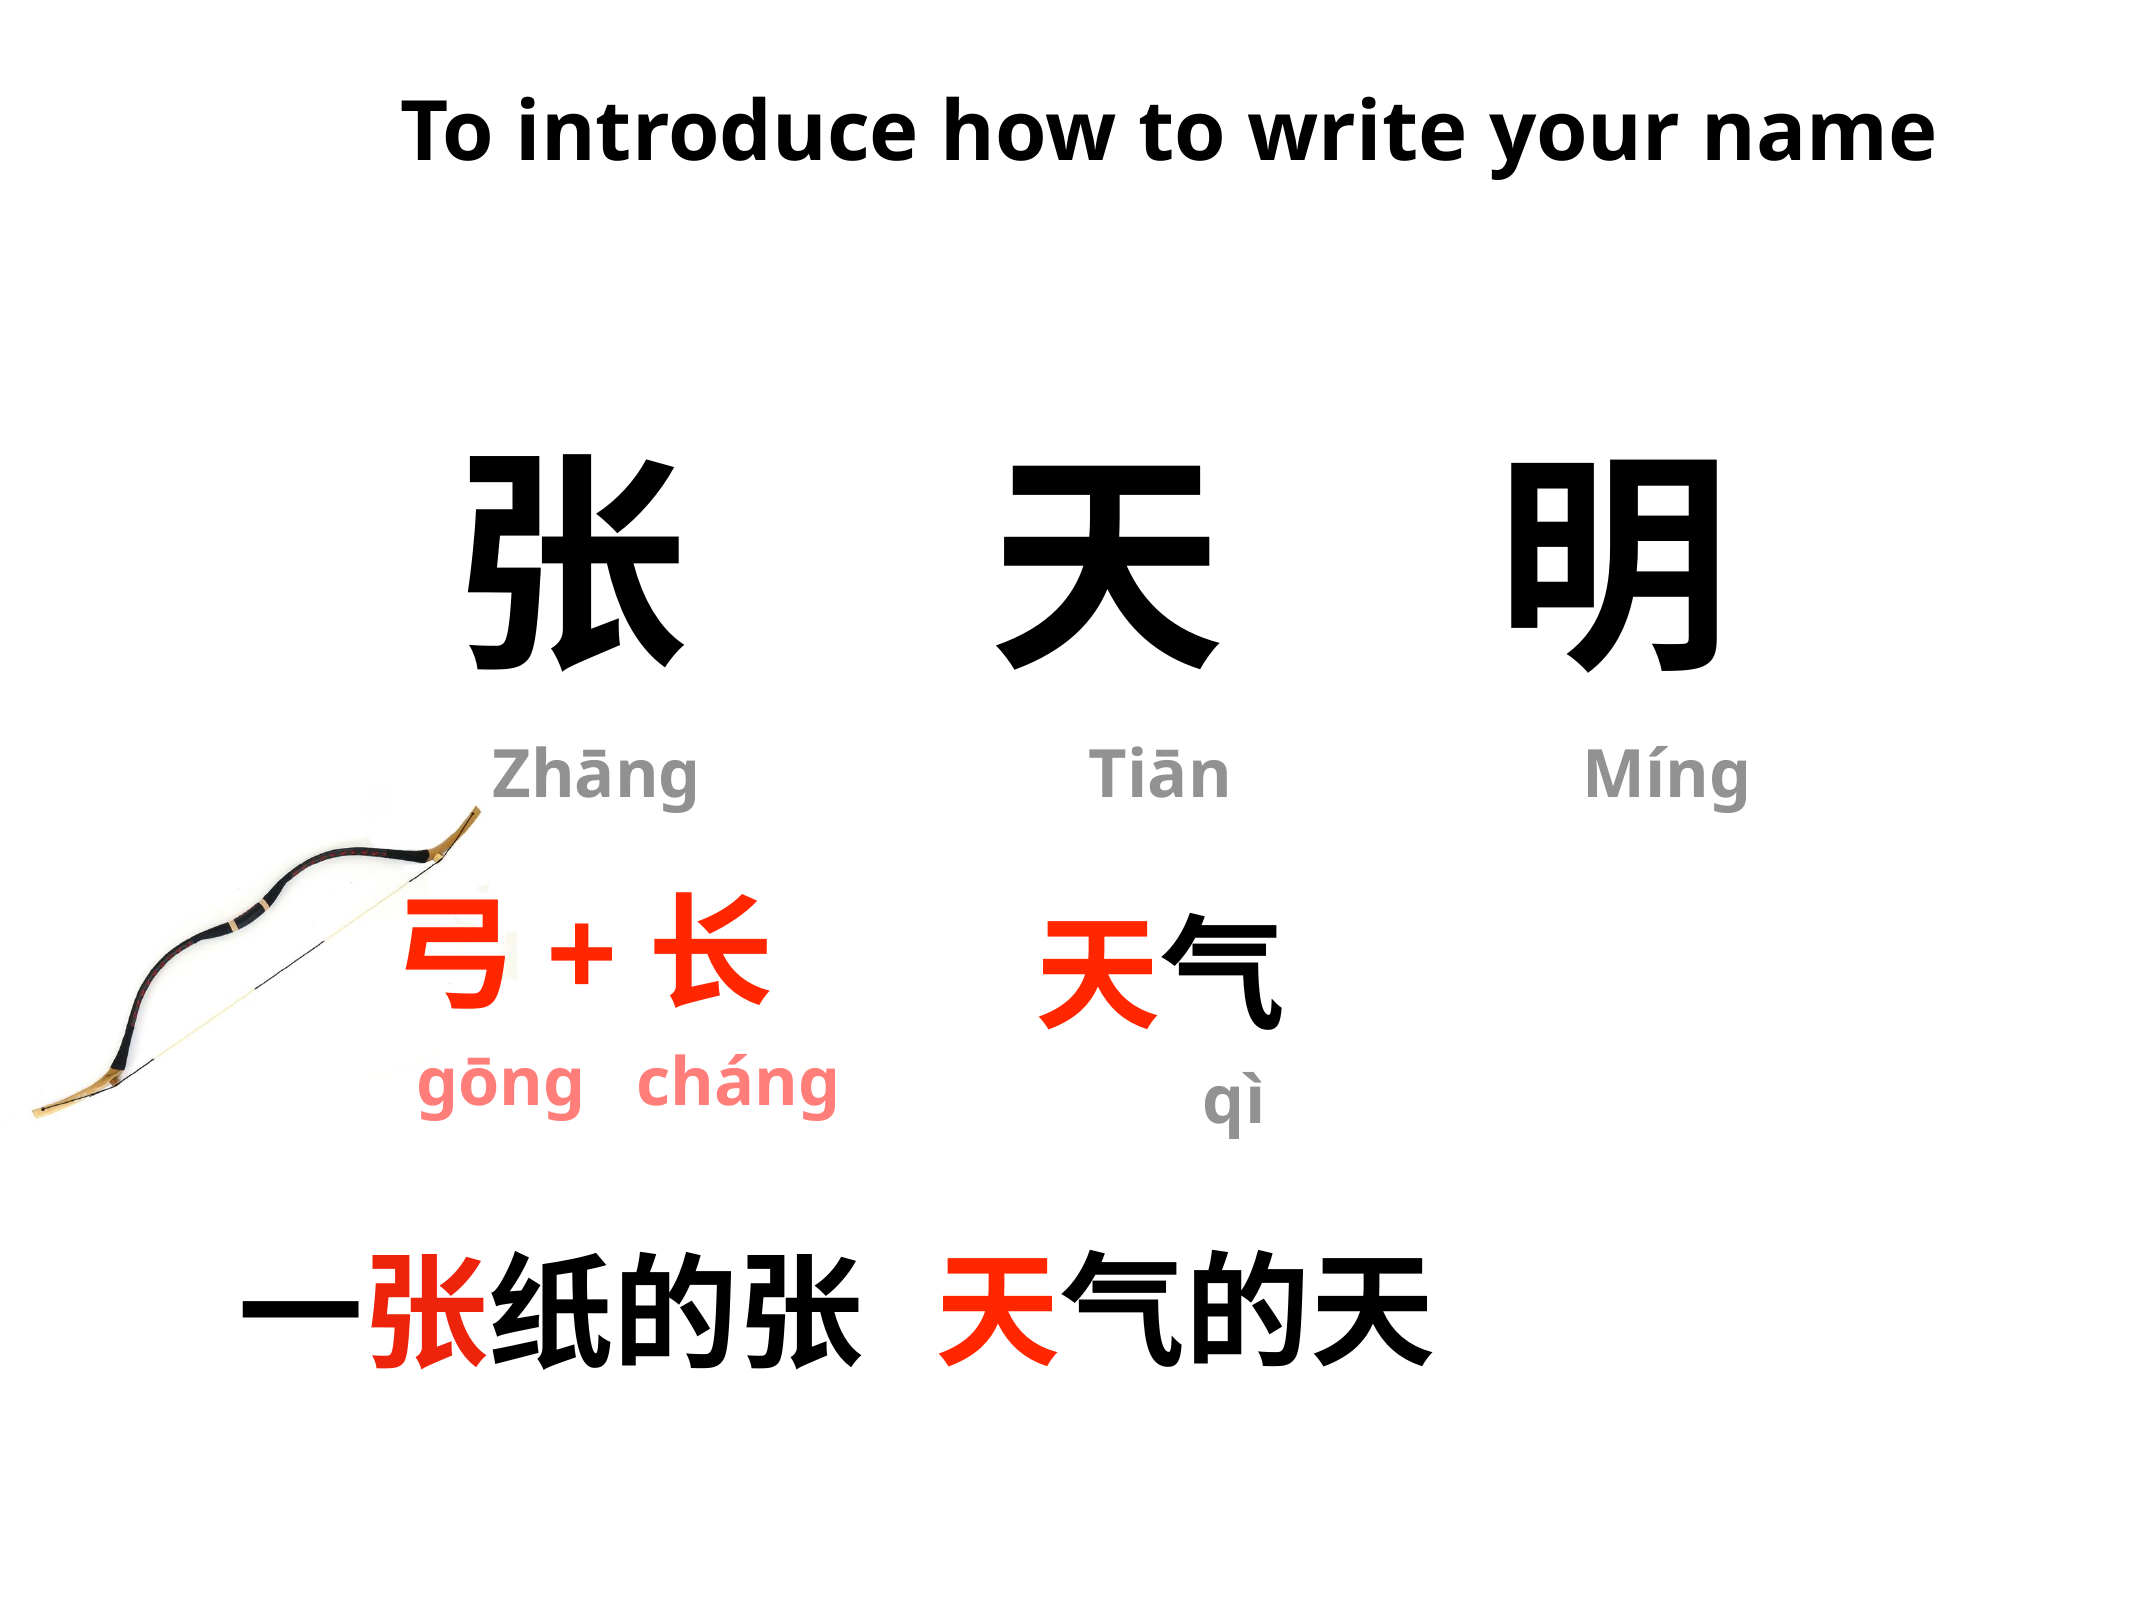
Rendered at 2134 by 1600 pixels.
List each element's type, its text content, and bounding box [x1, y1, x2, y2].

text_box cháng [628, 1030, 849, 1128]
text_box 天 [980, 406, 1341, 706]
text_box 弓+长 [517, 865, 811, 1033]
text_box Míng [1574, 722, 1760, 820]
text_box To introduce how to write your name [392, 68, 1948, 186]
text_box Zhāng [484, 722, 710, 820]
text_box 明 [1487, 406, 1847, 706]
text_box 张 [443, 406, 750, 706]
text_box gōng [517, 1030, 594, 1128]
picture [0, 788, 517, 1135]
text_box 天气 [1026, 886, 1294, 1053]
text_box Tiān [1080, 722, 1241, 820]
text_box qì [1194, 1048, 1274, 1146]
text_box 一张纸的张 [230, 1224, 872, 1392]
text_box 天气的天 [926, 1222, 1444, 1390]
